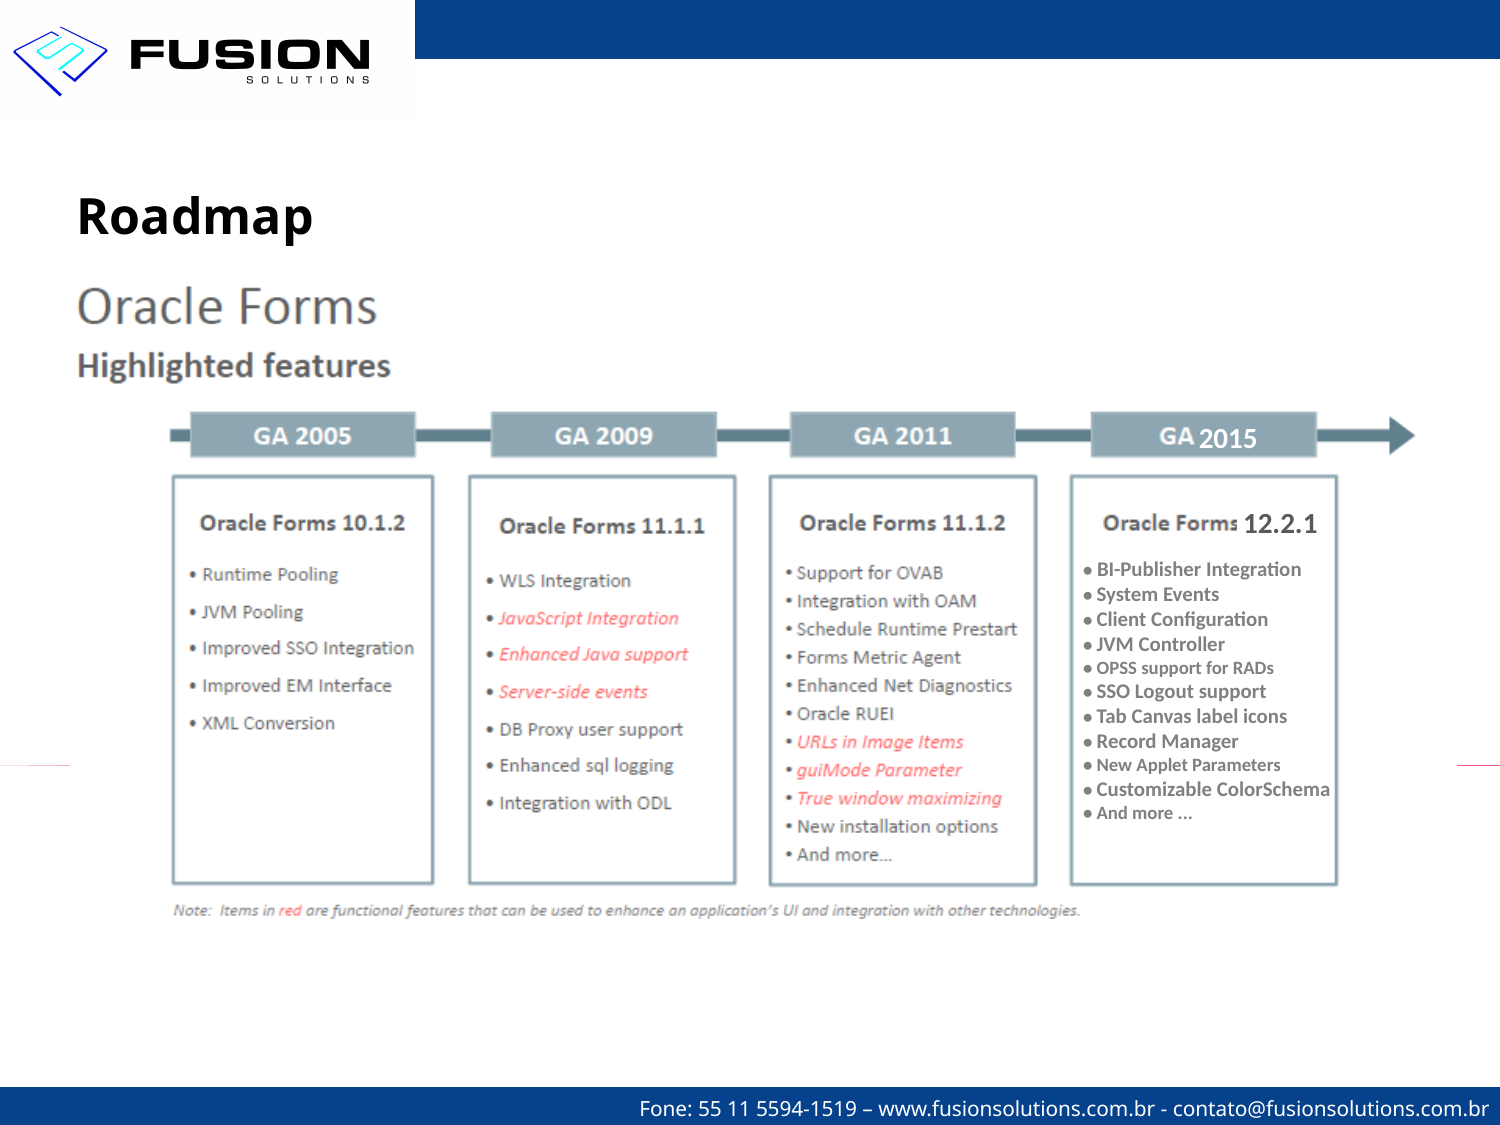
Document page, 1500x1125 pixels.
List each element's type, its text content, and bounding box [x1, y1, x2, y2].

picture [0, 0, 1500, 125]
picture [70, 271, 1457, 941]
text_box Roadmap [62, 147, 1457, 252]
picture [0, 1087, 1500, 1125]
